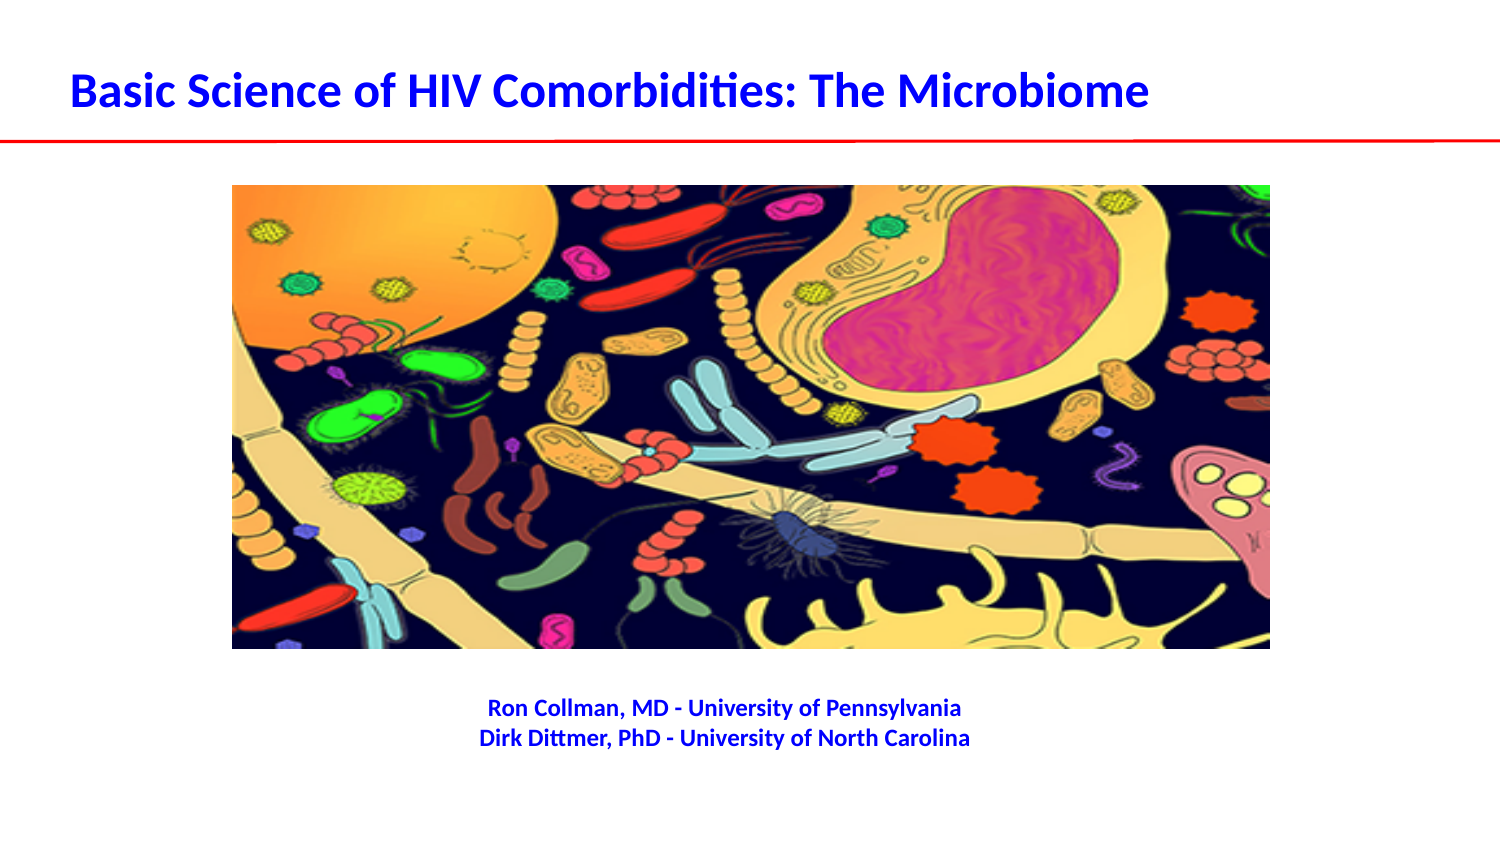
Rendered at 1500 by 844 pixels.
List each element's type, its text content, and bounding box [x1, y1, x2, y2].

title Basic Science of HIV Comorbidities: The Microbiome [54, 39, 1349, 203]
text_box Ron Collman, MD - University of Pennsylvania Dirk Dittmer, PhD - University of North Carolina [311, 684, 1139, 759]
picture [232, 185, 1270, 649]
